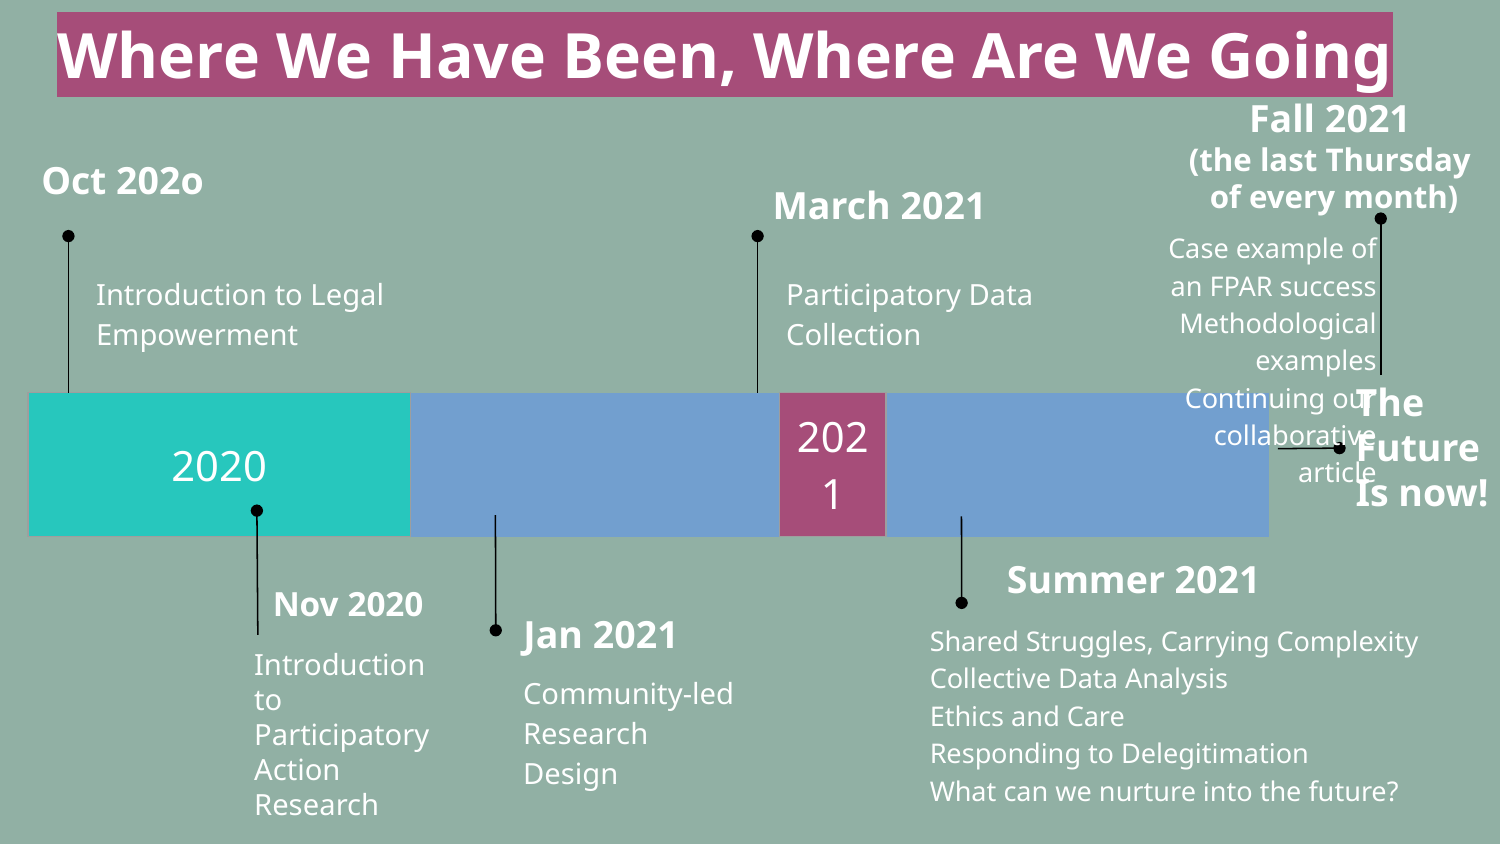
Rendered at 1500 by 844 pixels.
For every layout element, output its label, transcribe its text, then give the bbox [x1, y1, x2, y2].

text_box Jan 2021 [508, 601, 889, 667]
text_box The Future Is now! [1340, 394, 1500, 500]
text_box March 2021 [757, 160, 1144, 248]
text_box Shared Struggles, Carrying Complexity Collective Data Analysis Ethics and Care Responding to Delegitimation What can we nurture into the future? [914, 604, 1455, 762]
text_box Summer 2021 [991, 526, 1378, 604]
text_box Fall 2021 (the last Thursday of every month) [1051, 122, 1500, 187]
table_header 2021 [780, 393, 885, 536]
text_box Community-led Research Design [508, 655, 756, 751]
list Oct 202o [26, 141, 1051, 703]
text_box Introduction to Participatory Action Research [239, 631, 471, 844]
list Oct 202o [762, 187, 1424, 604]
text_box Nov 2020 [257, 568, 452, 656]
text_box Participatory Data Collection [770, 255, 1157, 351]
table_header 2020 [29, 393, 410, 536]
text_box Case example of an FPAR success Methodological examples Continuing our collaborative article [1121, 211, 1392, 348]
text_box Introduction to Legal Empowerment [81, 255, 461, 351]
text_box Where We Have Been, Where Are We Going [26, 1, 1424, 137]
